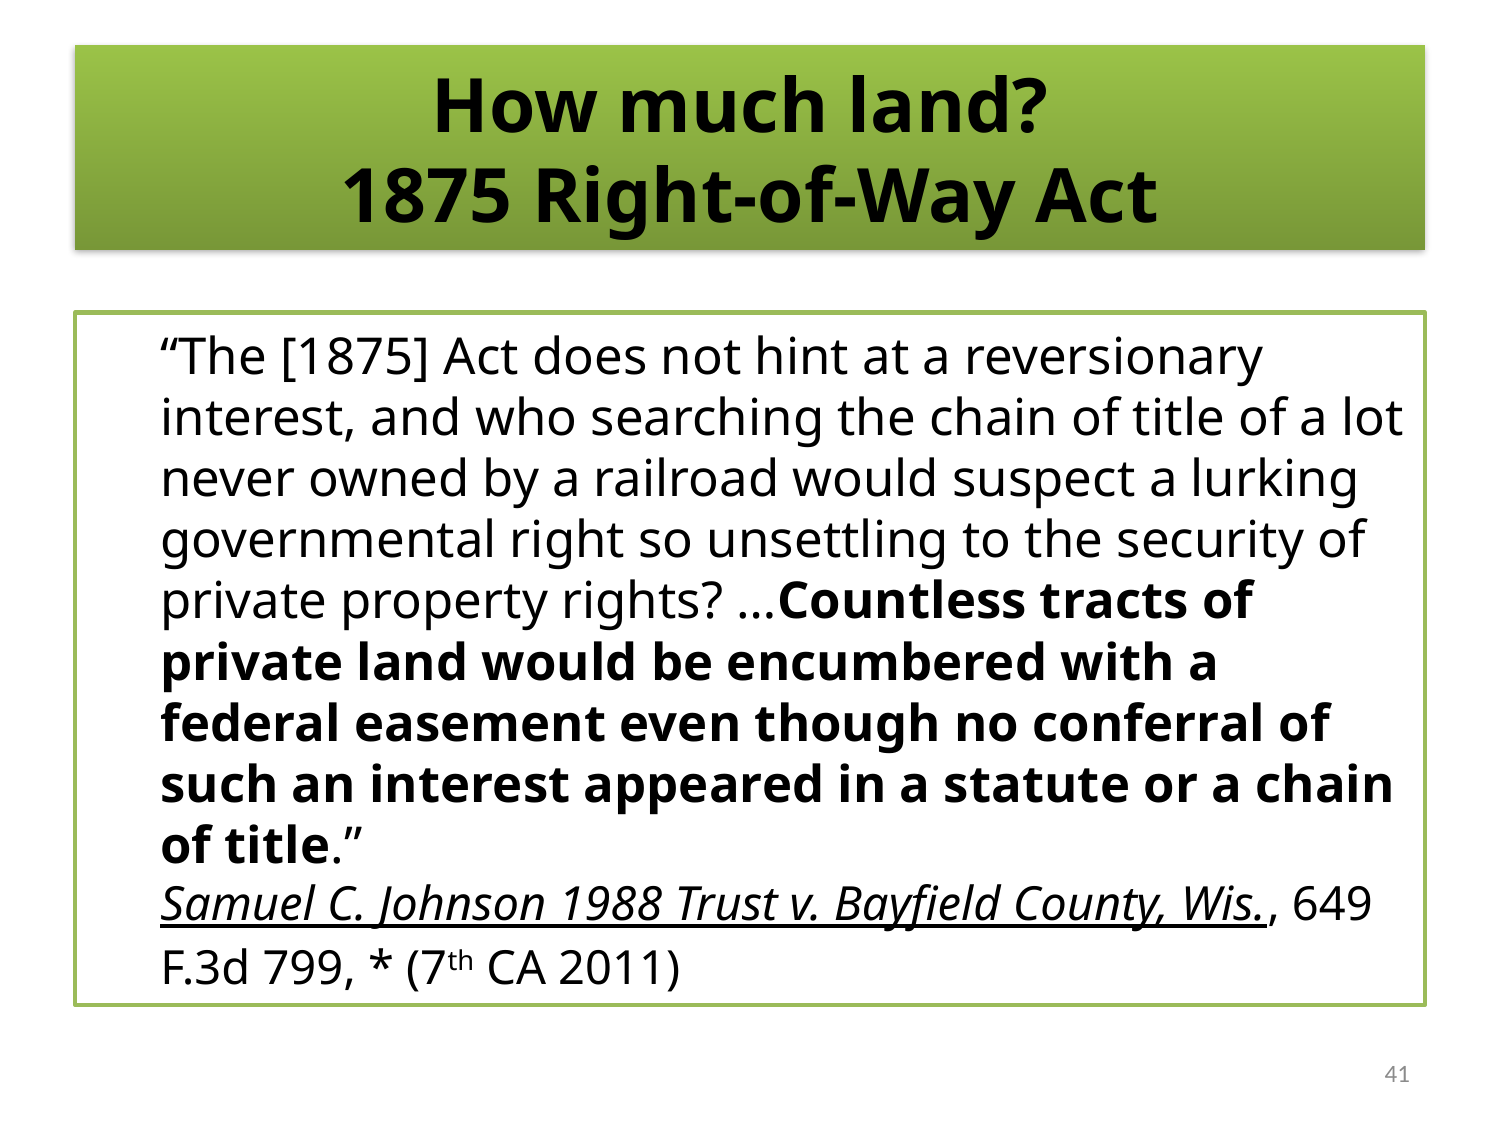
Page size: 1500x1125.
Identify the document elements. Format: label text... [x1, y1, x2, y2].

title How much land? 1875 Right-of-Way Act [75, 45, 1425, 250]
slide_number 41 [1074, 1042, 1425, 1103]
list “The [1875] Act does not hint at a reversionary interest, and who searching the chain of title of a lot never owned by a railroad would suspect a lurking governmental right so unsettling to the security of private property rights? …Countless tracts of private land would be encumbered with a federal easement even though no conferral of such an interest appeared in a statute or a chain of title.” Samuel C. Johnson 1988 Trust v. Bayfield County, Wis., 649 F.3d 799, * (7th CA 2011) [73, 310, 1427, 1007]
